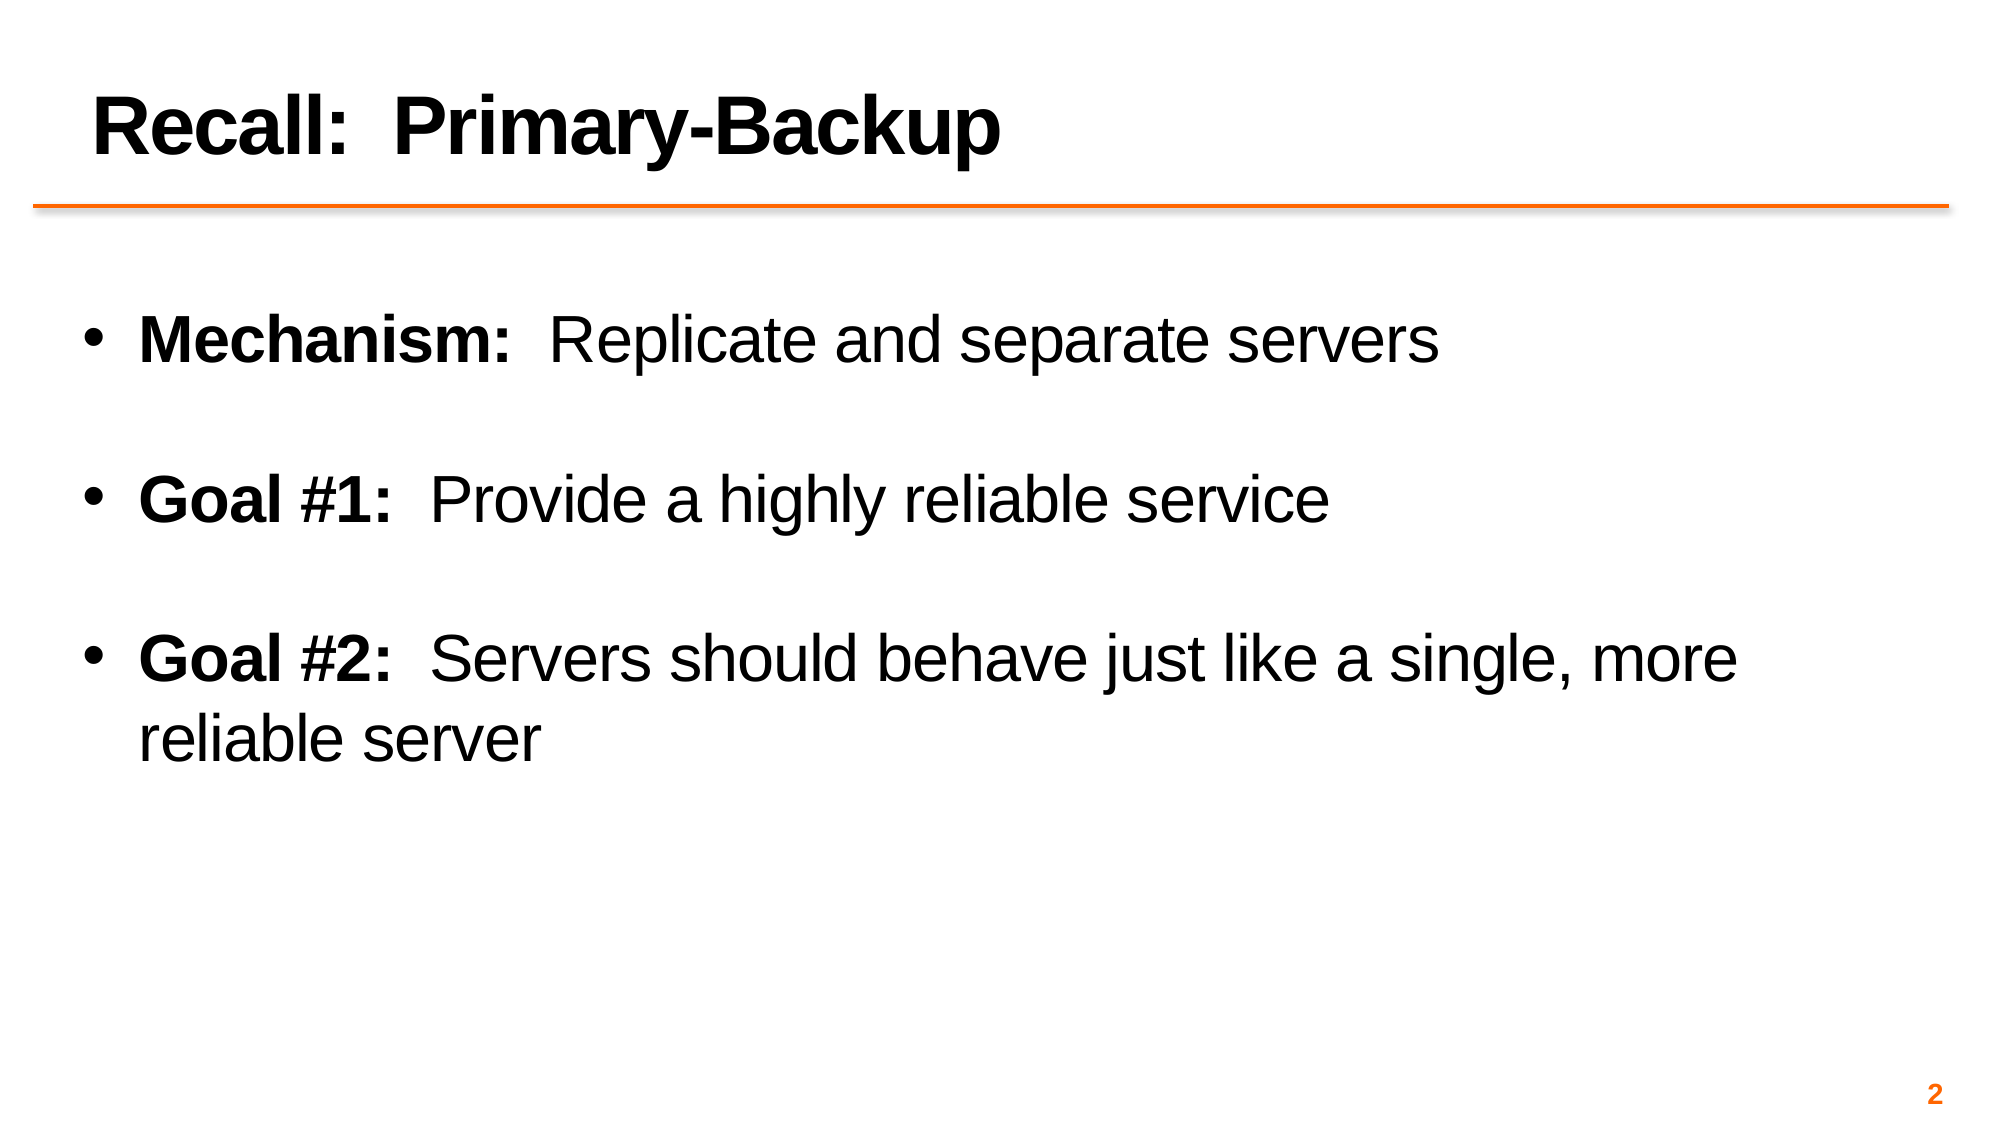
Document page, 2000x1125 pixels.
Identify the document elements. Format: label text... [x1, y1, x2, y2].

title Recall: Primary-Backup [76, 2, 1950, 178]
slide_number 2 [1482, 1074, 1950, 1110]
list Mechanism: Replicate and separate servers Goal #1: Provide a highly reliable service Goal #2: Servers should behave just like a single, more reliable server [76, 289, 1950, 1060]
